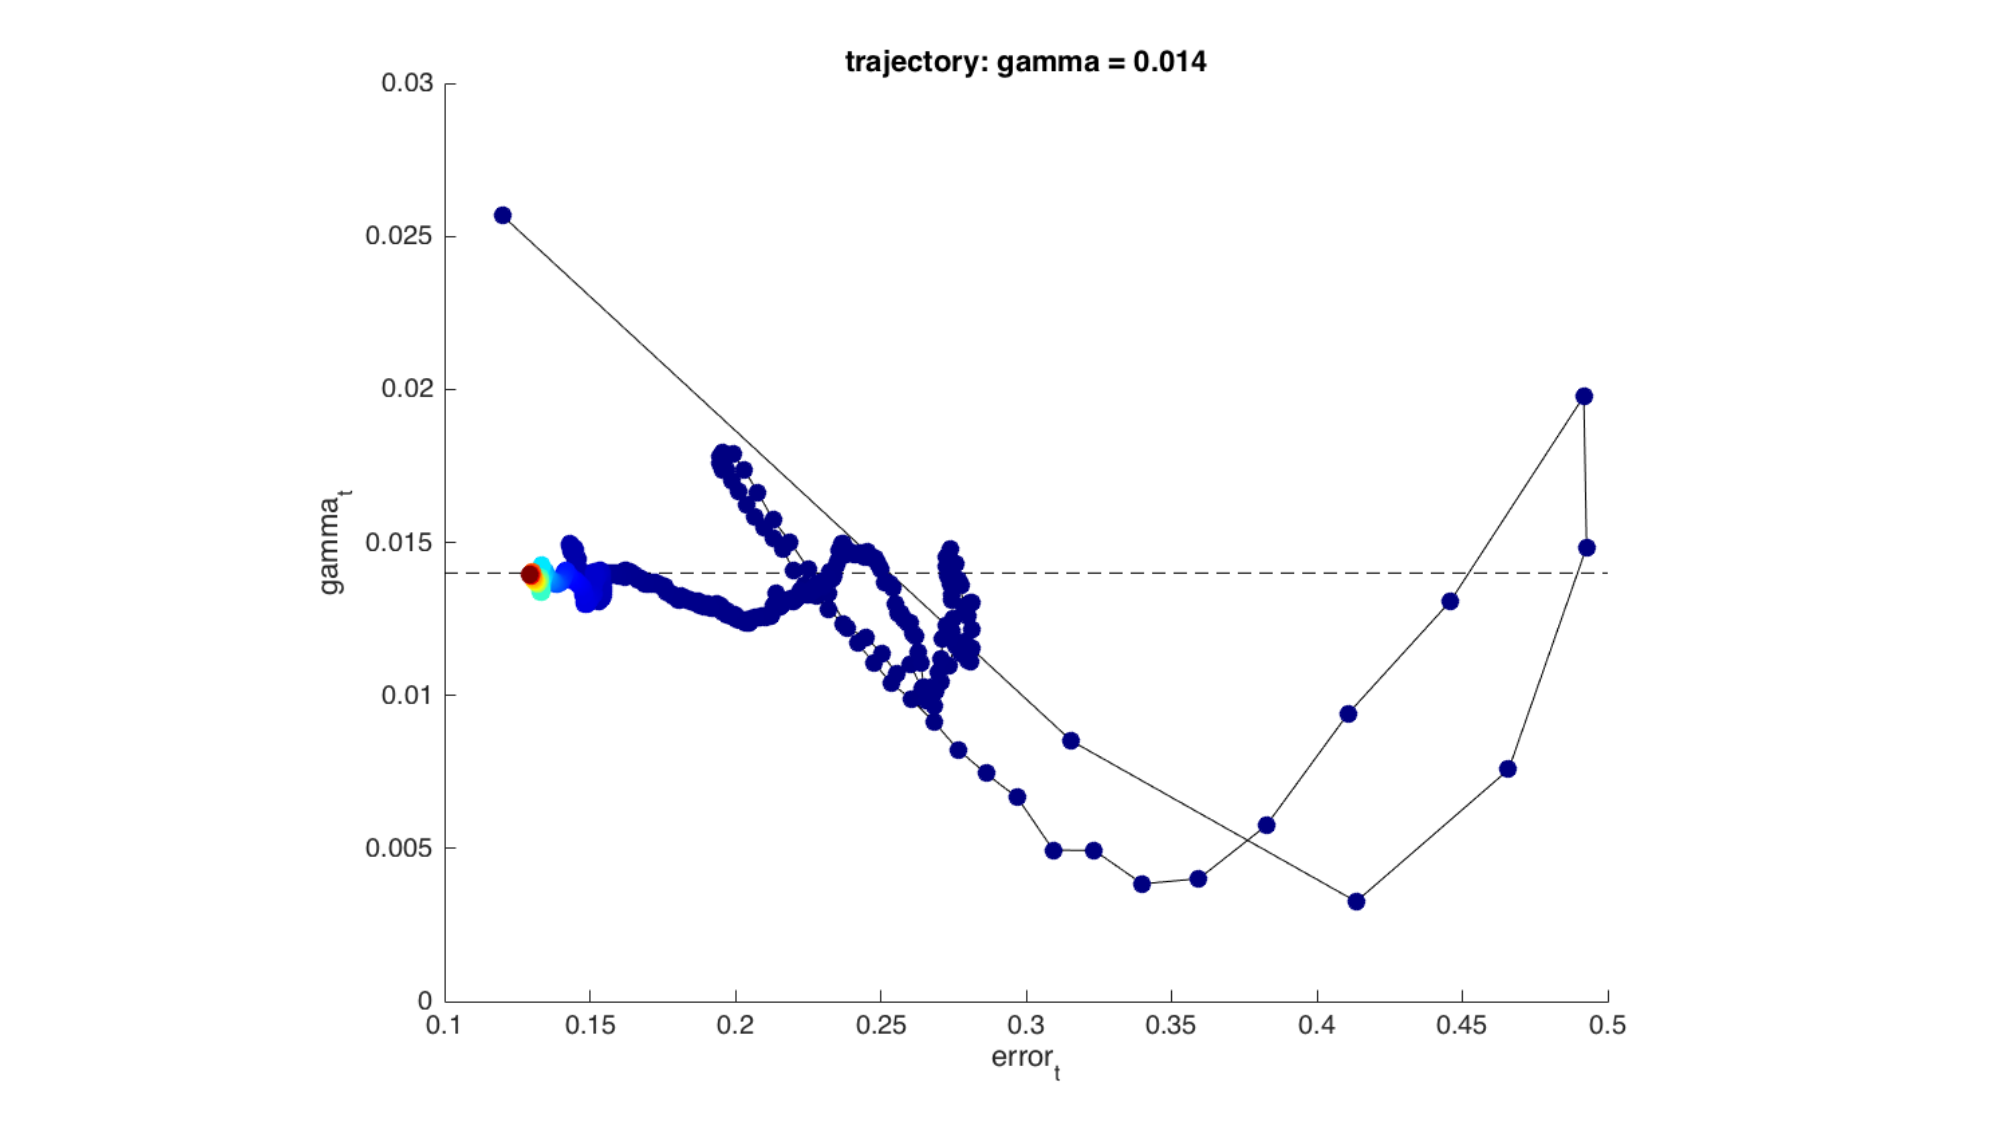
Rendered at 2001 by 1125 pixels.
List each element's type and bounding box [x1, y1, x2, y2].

picture [249, 0, 1750, 1125]
